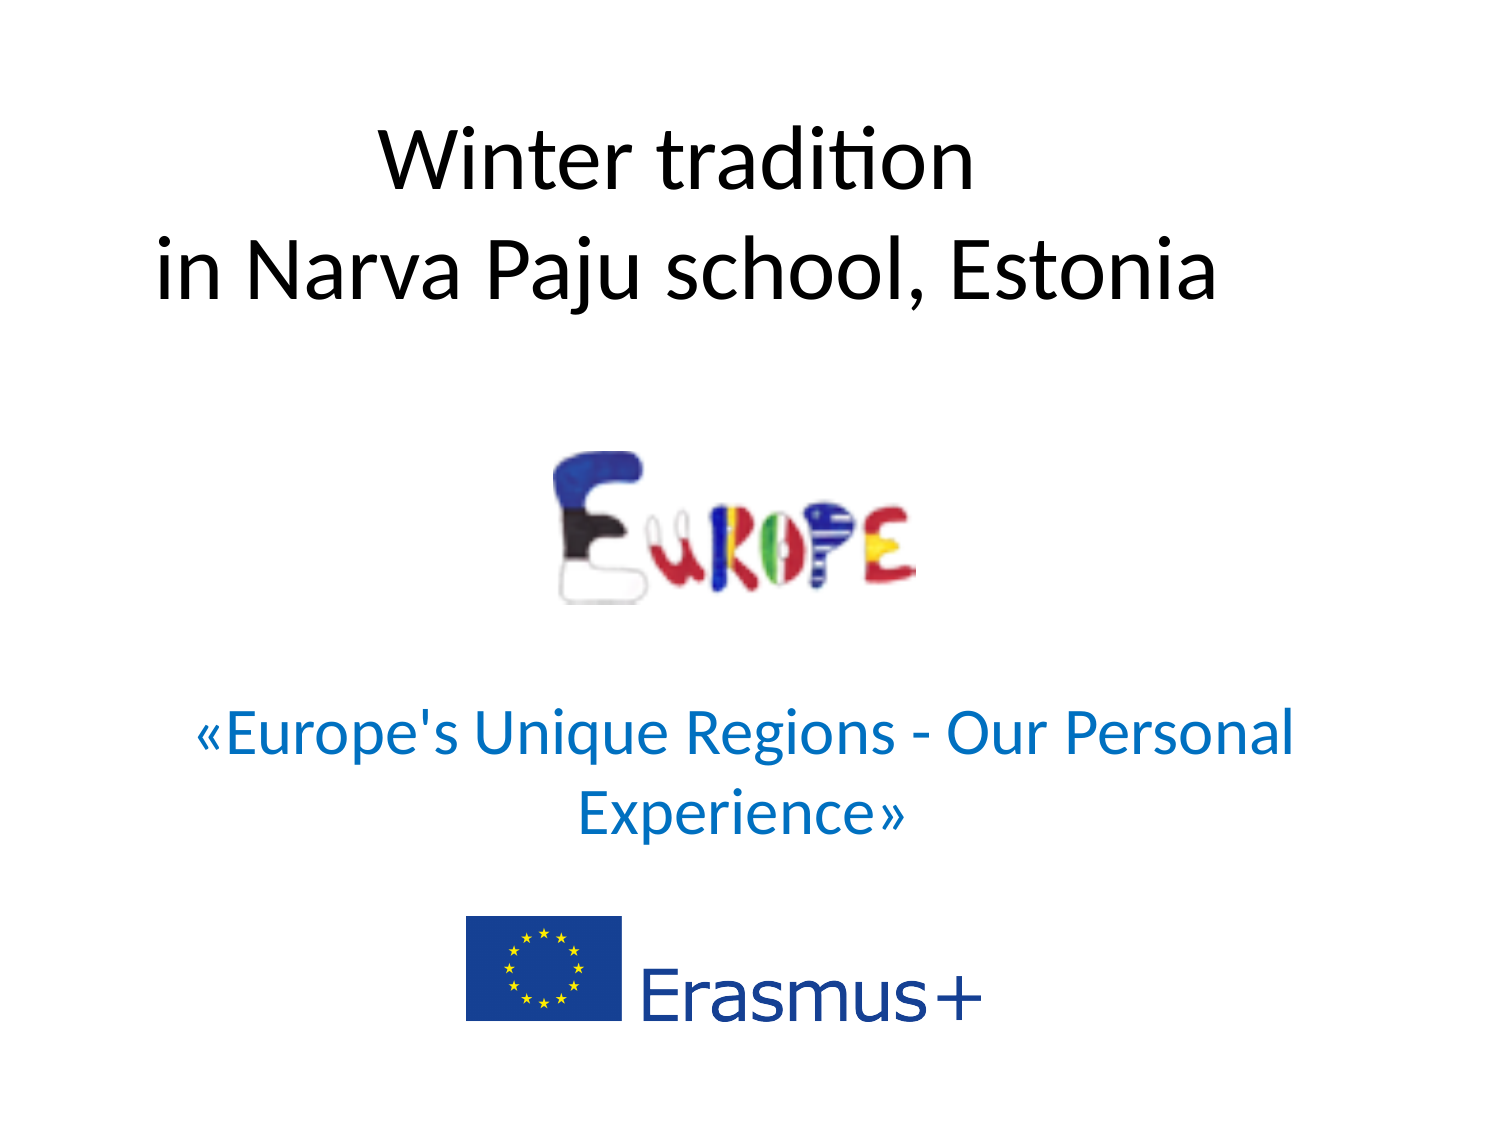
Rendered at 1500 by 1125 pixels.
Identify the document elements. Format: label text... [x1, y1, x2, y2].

picture [553, 451, 916, 605]
title Winter tradition in Narva Paju school, Estonia [100, 90, 1275, 327]
picture [466, 916, 981, 1022]
subtitle «Europe's Unique Regions - Our Personal Experience» [135, 680, 1353, 1071]
